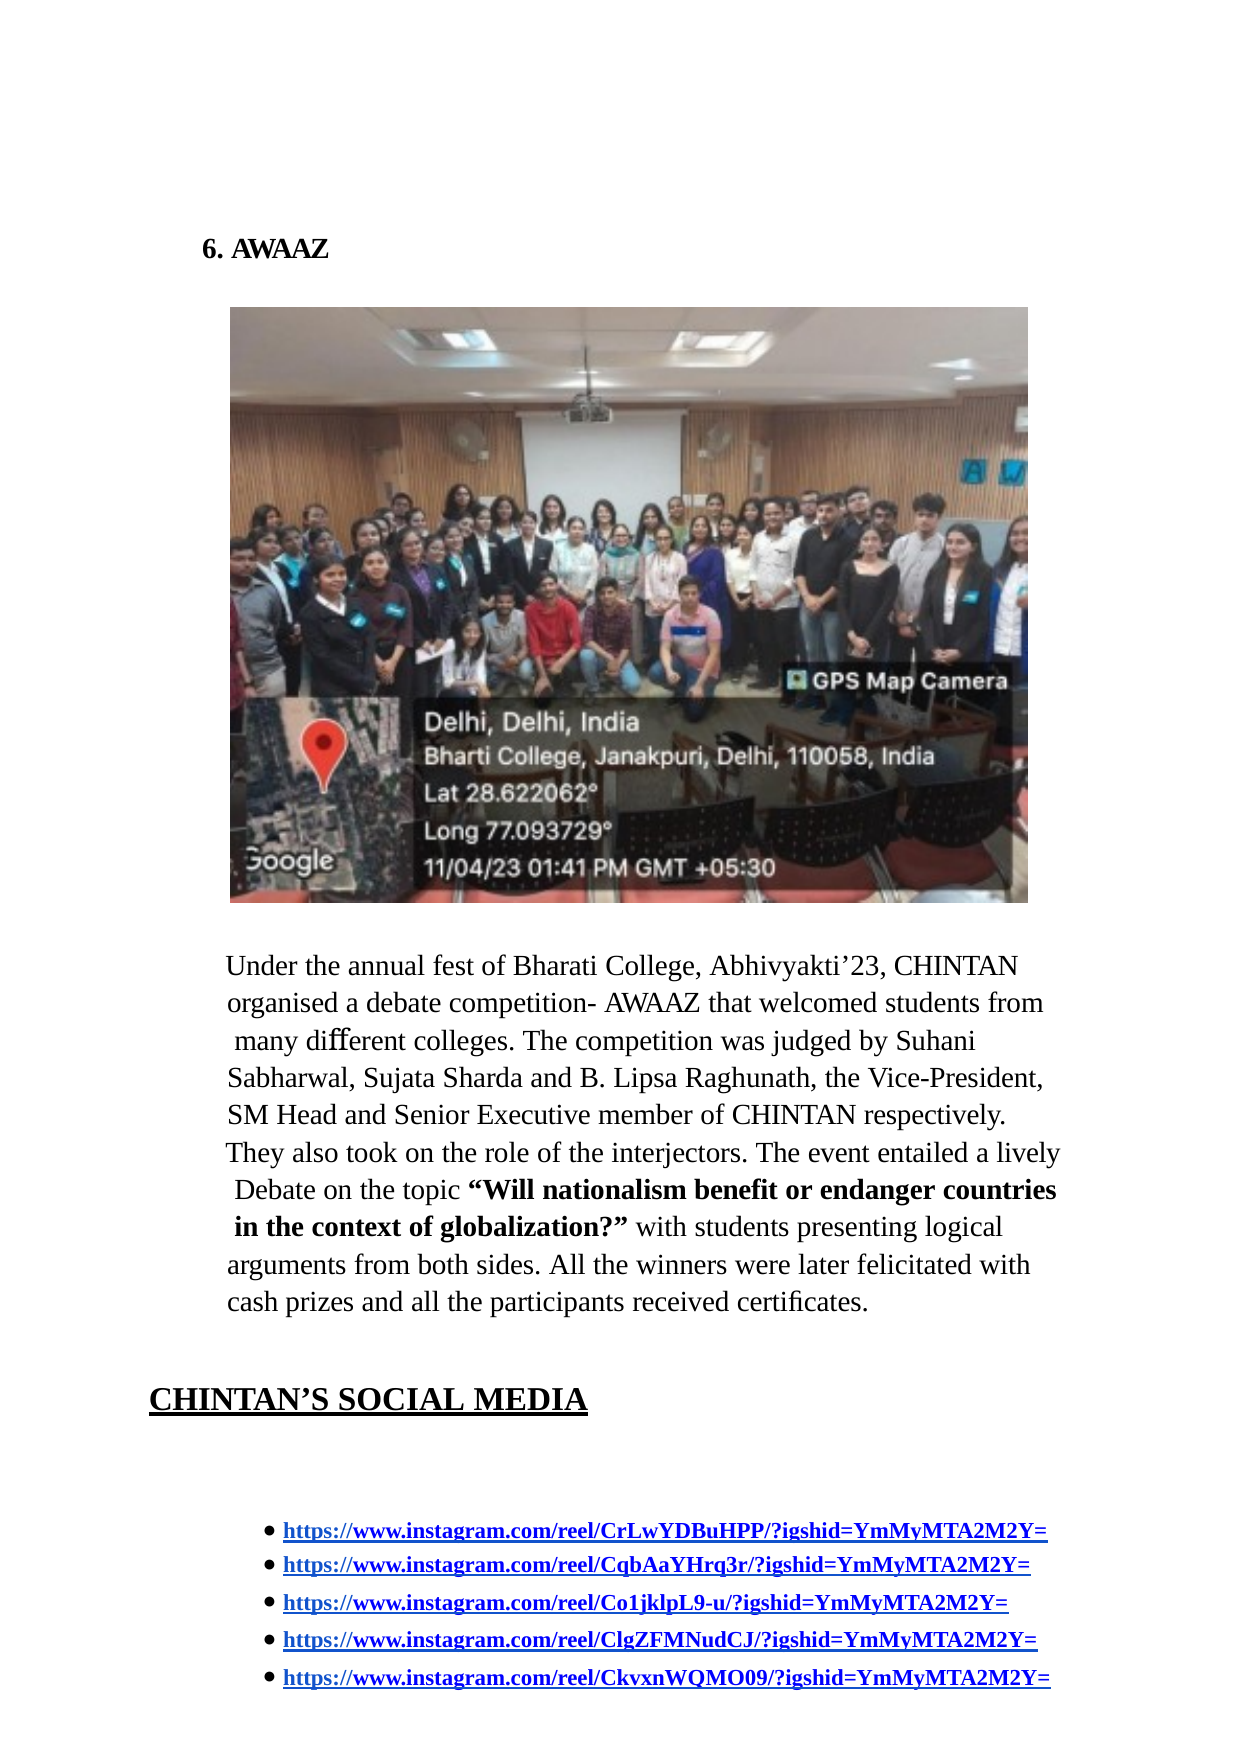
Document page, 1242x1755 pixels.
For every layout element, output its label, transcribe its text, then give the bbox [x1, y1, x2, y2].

picture [230, 307, 1028, 904]
text_box Under the annual fest of Bharati College, Abhivyakti’23, CHINTAN organised a debate competition- AWAAZ that welcomed students from many diﬀerent colleges. The competition was judged by Suhani Sabharwal, Sujata Sharda and B. Lipsa Raghunath, the Vice-President, SM Head and Senior Executive member of CHINTAN respectively. They also took on the role of the interjectors. The event entailed a lively Debate on the topic “Will nationalism benefit or endanger countries in the context of globalization?” with students presenting logical arguments from both sides. All the winners were later felicitated with cash prizes and all the participants received certiﬁcates. CHINTAN’S SOCIAL MEDIA [148, 941, 1063, 1417]
text_box https://www.instagram.com/reel/CrLwYDBuHPP/?igshid=YmMyMTA2M2Y= https://www.instagram.com/reel/CqbAaYHrq3r/?igshid=YmMyMTA2M2Y= https://www.instagram.com/reel/Co1jklpL9-u/?igshid=YmMyMTA2M2Y= https://www.instagram.com/reel/ClgZFMNudCJ/?igshid=YmMyMTA2M2Y= https://www.instagram.com/reel/CkvxnWQMO09/?igshid=YmMyMTA2M2Y= [260, 1507, 1059, 1690]
text_box 6. AWAAZ [199, 227, 337, 264]
